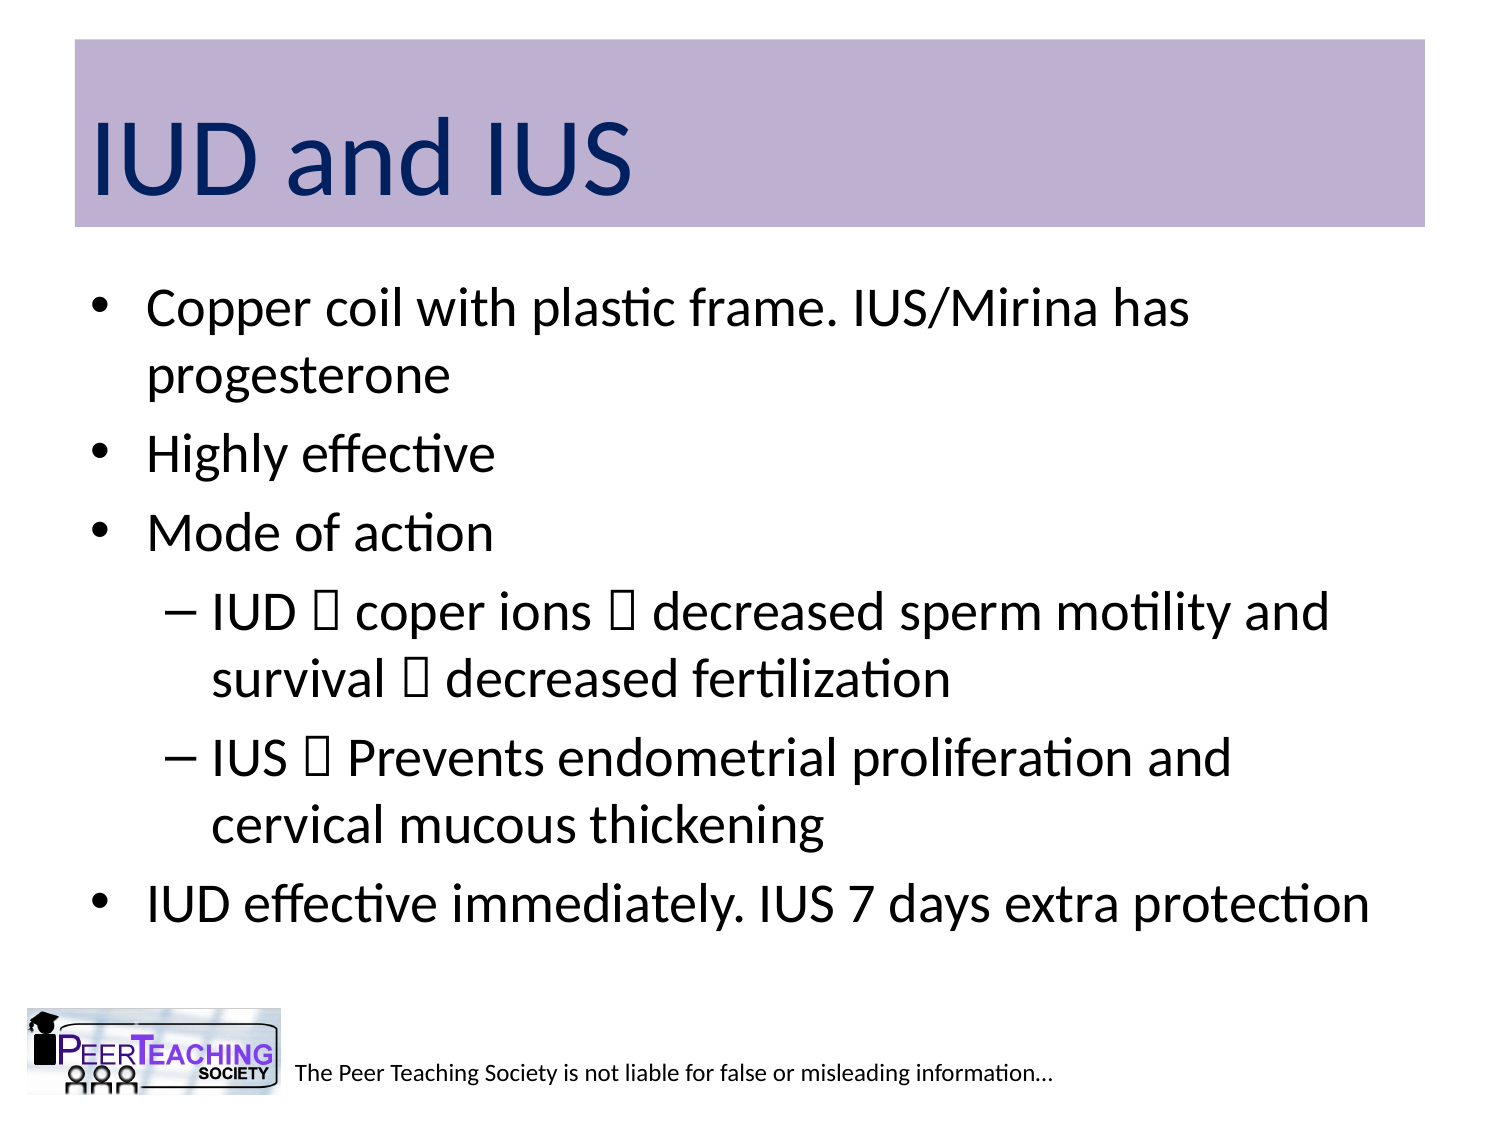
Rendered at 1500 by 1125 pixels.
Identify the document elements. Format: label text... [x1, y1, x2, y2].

text_box [74, 39, 1425, 75]
text_box The Peer Teaching Society is not liable for false or misleading information… [285, 1048, 1112, 1094]
picture [26, 1007, 281, 1095]
list Copper coil with plastic frame. IUS/Mirina has progesterone Highly effective Mode of action IUD  coper ions  decreased sperm motility and survival  decreased fertilization IUS  Prevents endometrial proliferation and cervical mucous thickening IUD effective immediately. IUS 7 days extra protection [75, 262, 1425, 1005]
text_box IUD and IUS [74, 75, 1425, 225]
